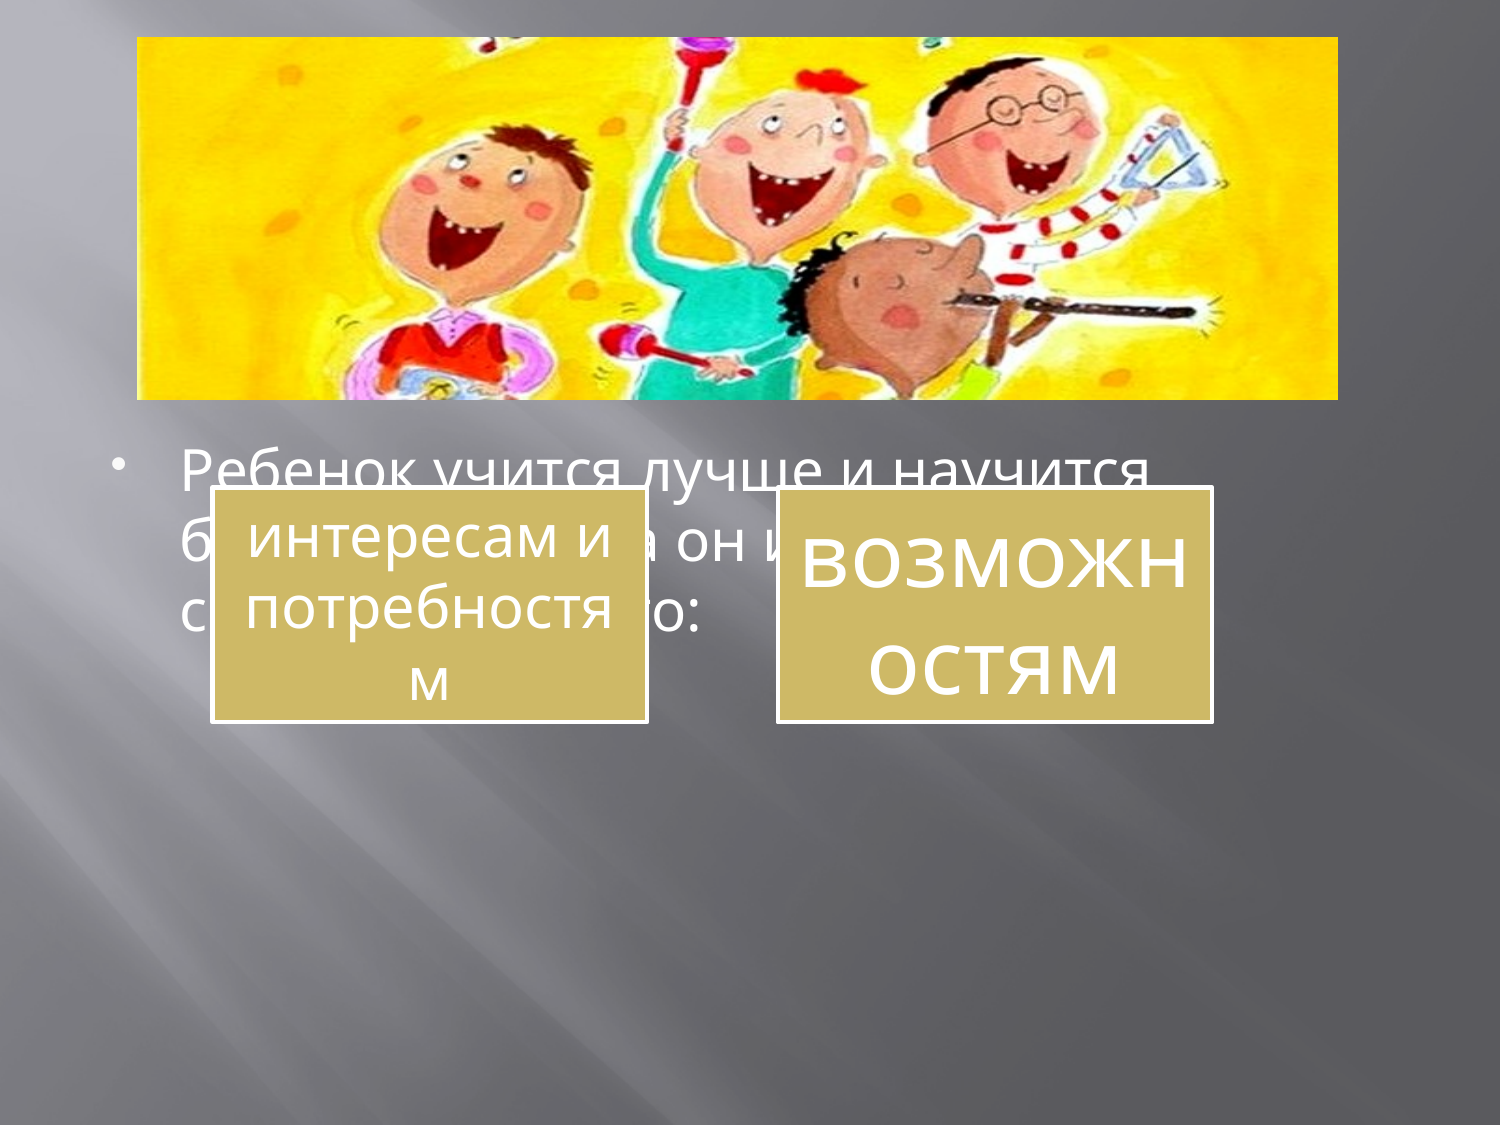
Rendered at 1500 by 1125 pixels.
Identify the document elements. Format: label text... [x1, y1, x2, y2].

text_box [212, 487, 1213, 996]
picture [137, 37, 1338, 401]
list Ребенок учится лучше и научится большему, когда он изучает то, что соответствует его: [75, 262, 1425, 1035]
